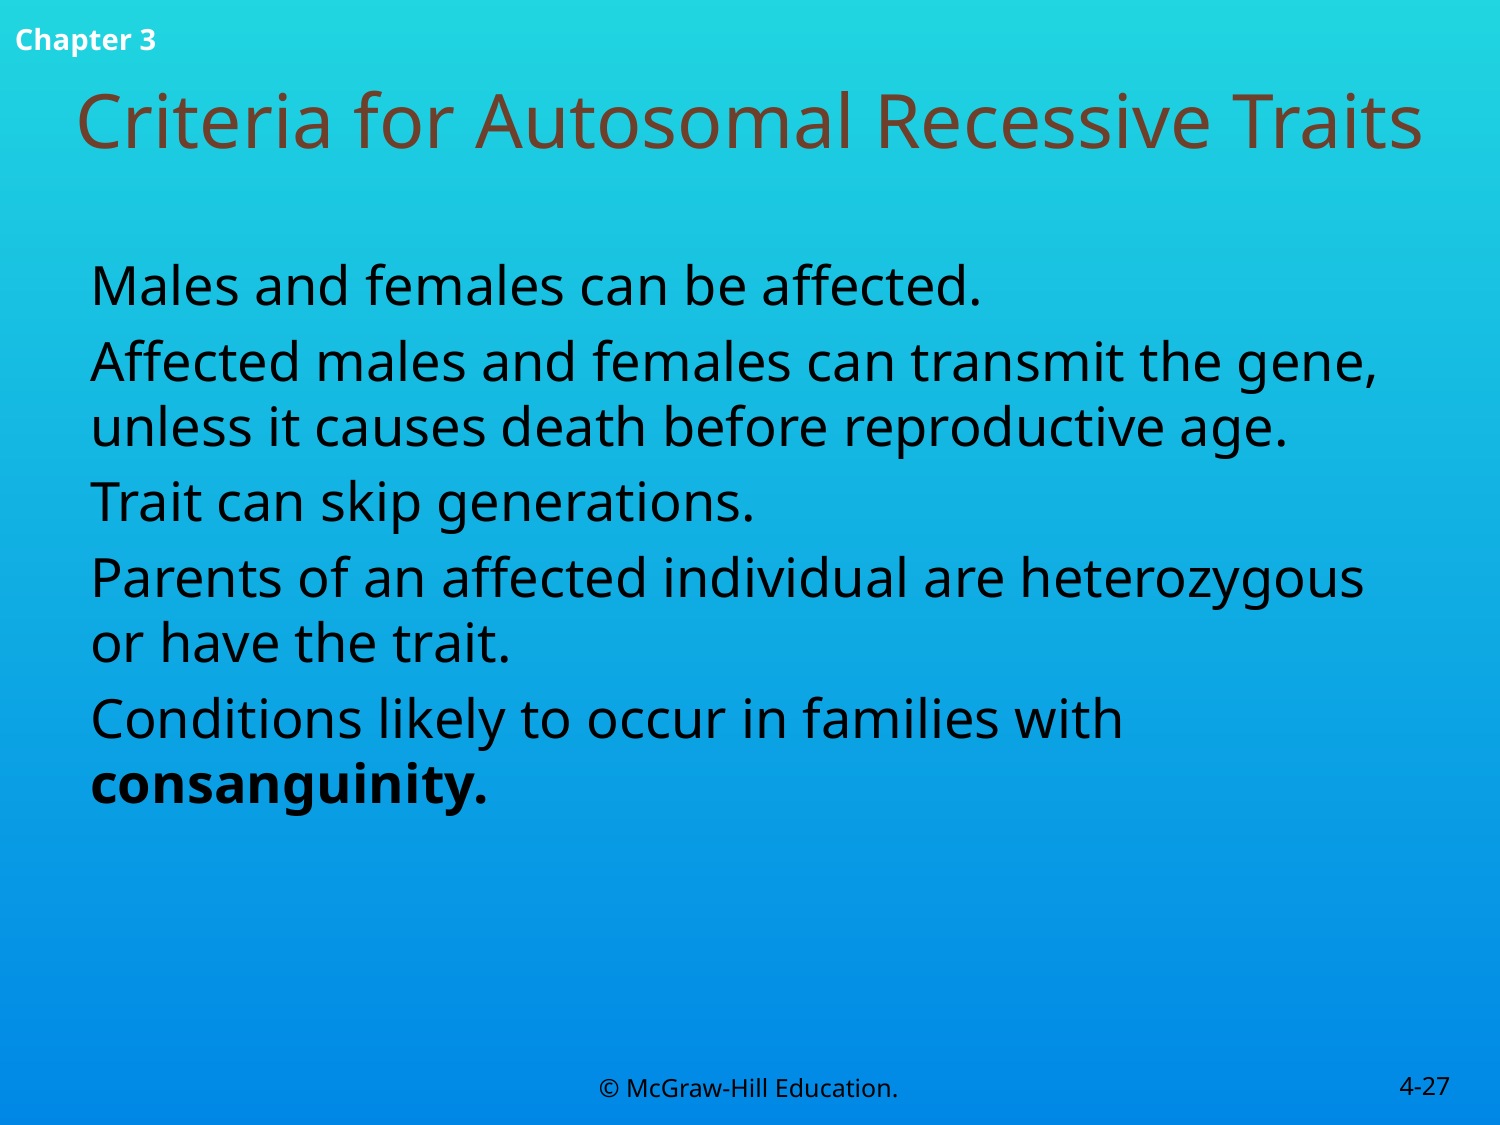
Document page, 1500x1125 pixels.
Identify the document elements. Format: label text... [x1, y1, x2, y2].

list Males and females can be affected. Affected males and females can transmit the gene, unless it causes death before reproductive age. Trait can skip generations. Parents of an affected individual are heterozygous or have the trait. Conditions likely to occur in families with consanguinity. [75, 243, 1425, 1038]
title Criteria for Autosomal Recessive Traits [25, 24, 1475, 213]
